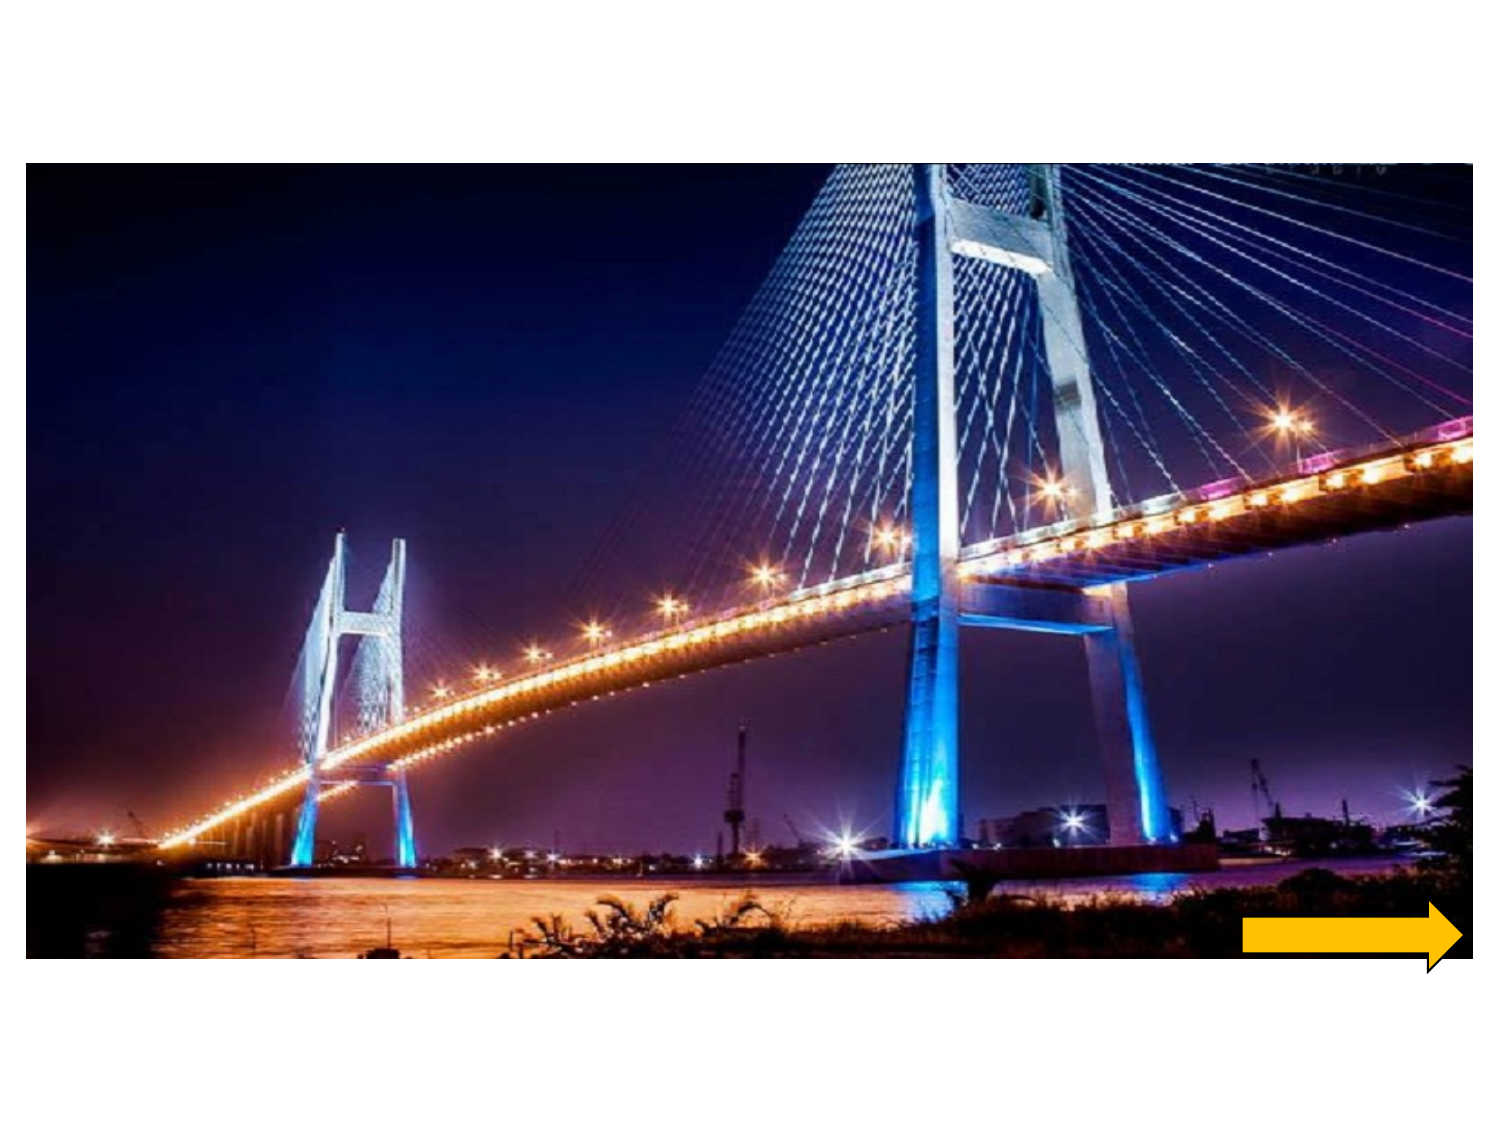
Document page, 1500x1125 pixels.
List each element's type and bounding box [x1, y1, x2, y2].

text_box [1426, 959, 1443, 975]
picture [26, 163, 1473, 959]
